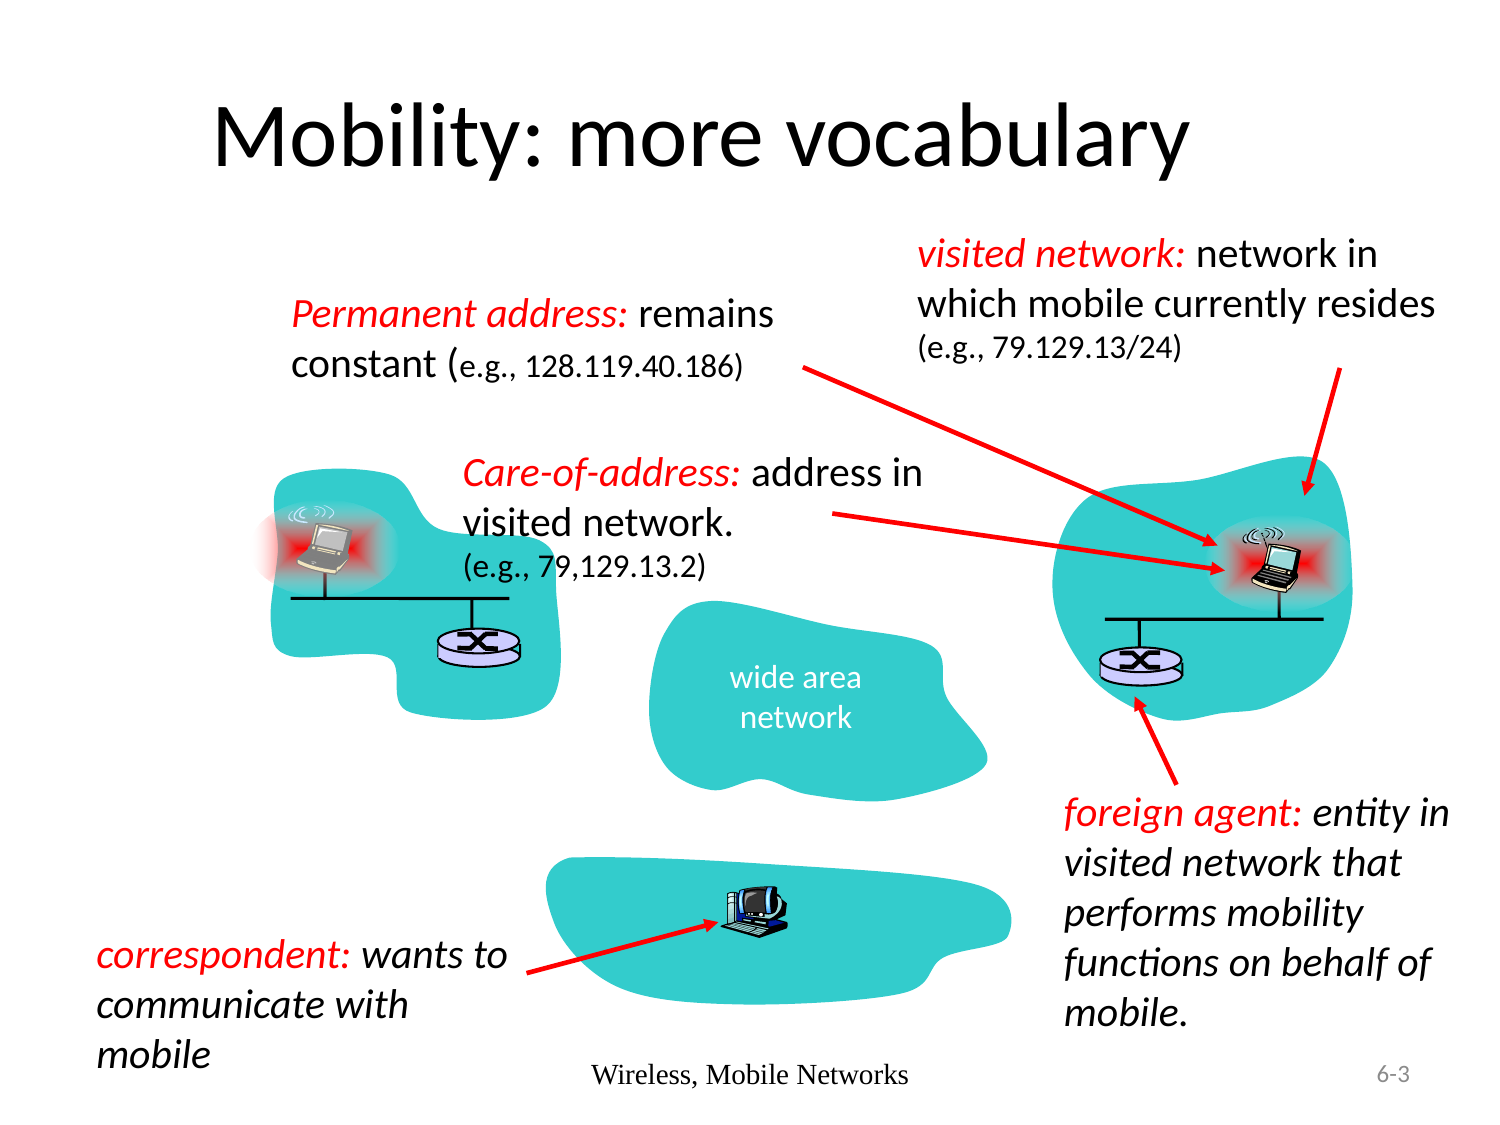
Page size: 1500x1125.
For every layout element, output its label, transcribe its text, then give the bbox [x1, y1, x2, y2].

text_box [274, 468, 447, 570]
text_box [1203, 514, 1355, 612]
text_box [290, 571, 510, 629]
text_box visited network: network in which mobile currently resides (e.g., 79.129.13/24) [902, 218, 1452, 373]
text_box [1052, 547, 1202, 681]
text_box wide area network [677, 648, 915, 743]
slide_number 6-3 [1074, 1043, 1425, 1103]
text_box [1134, 696, 1173, 777]
footer Wireless, Mobile Networks [512, 1042, 988, 1103]
text_box Care-of-address: address in visited network. (e.g., 79,129.13.2) [447, 437, 995, 592]
text_box [1096, 456, 1346, 536]
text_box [720, 885, 790, 939]
text_box [1110, 620, 1350, 721]
text_box [545, 857, 1012, 1005]
text_box correspondent: wants to communicate with mobile [81, 919, 533, 1085]
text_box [249, 499, 400, 597]
title Mobility: more vocabulary [64, 36, 1340, 224]
text_box foreign agent: entity in visited network that performs mobility functions on behalf of mobile. [1049, 777, 1500, 1043]
text_box [270, 592, 561, 720]
text_box [526, 919, 715, 974]
text_box [1301, 373, 1339, 496]
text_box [437, 628, 521, 668]
text_box [1057, 493, 1198, 566]
text_box Permanent address: remains constant (e.g., 128.119.40.186) [276, 278, 879, 394]
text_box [1099, 647, 1183, 686]
text_box [649, 600, 988, 802]
